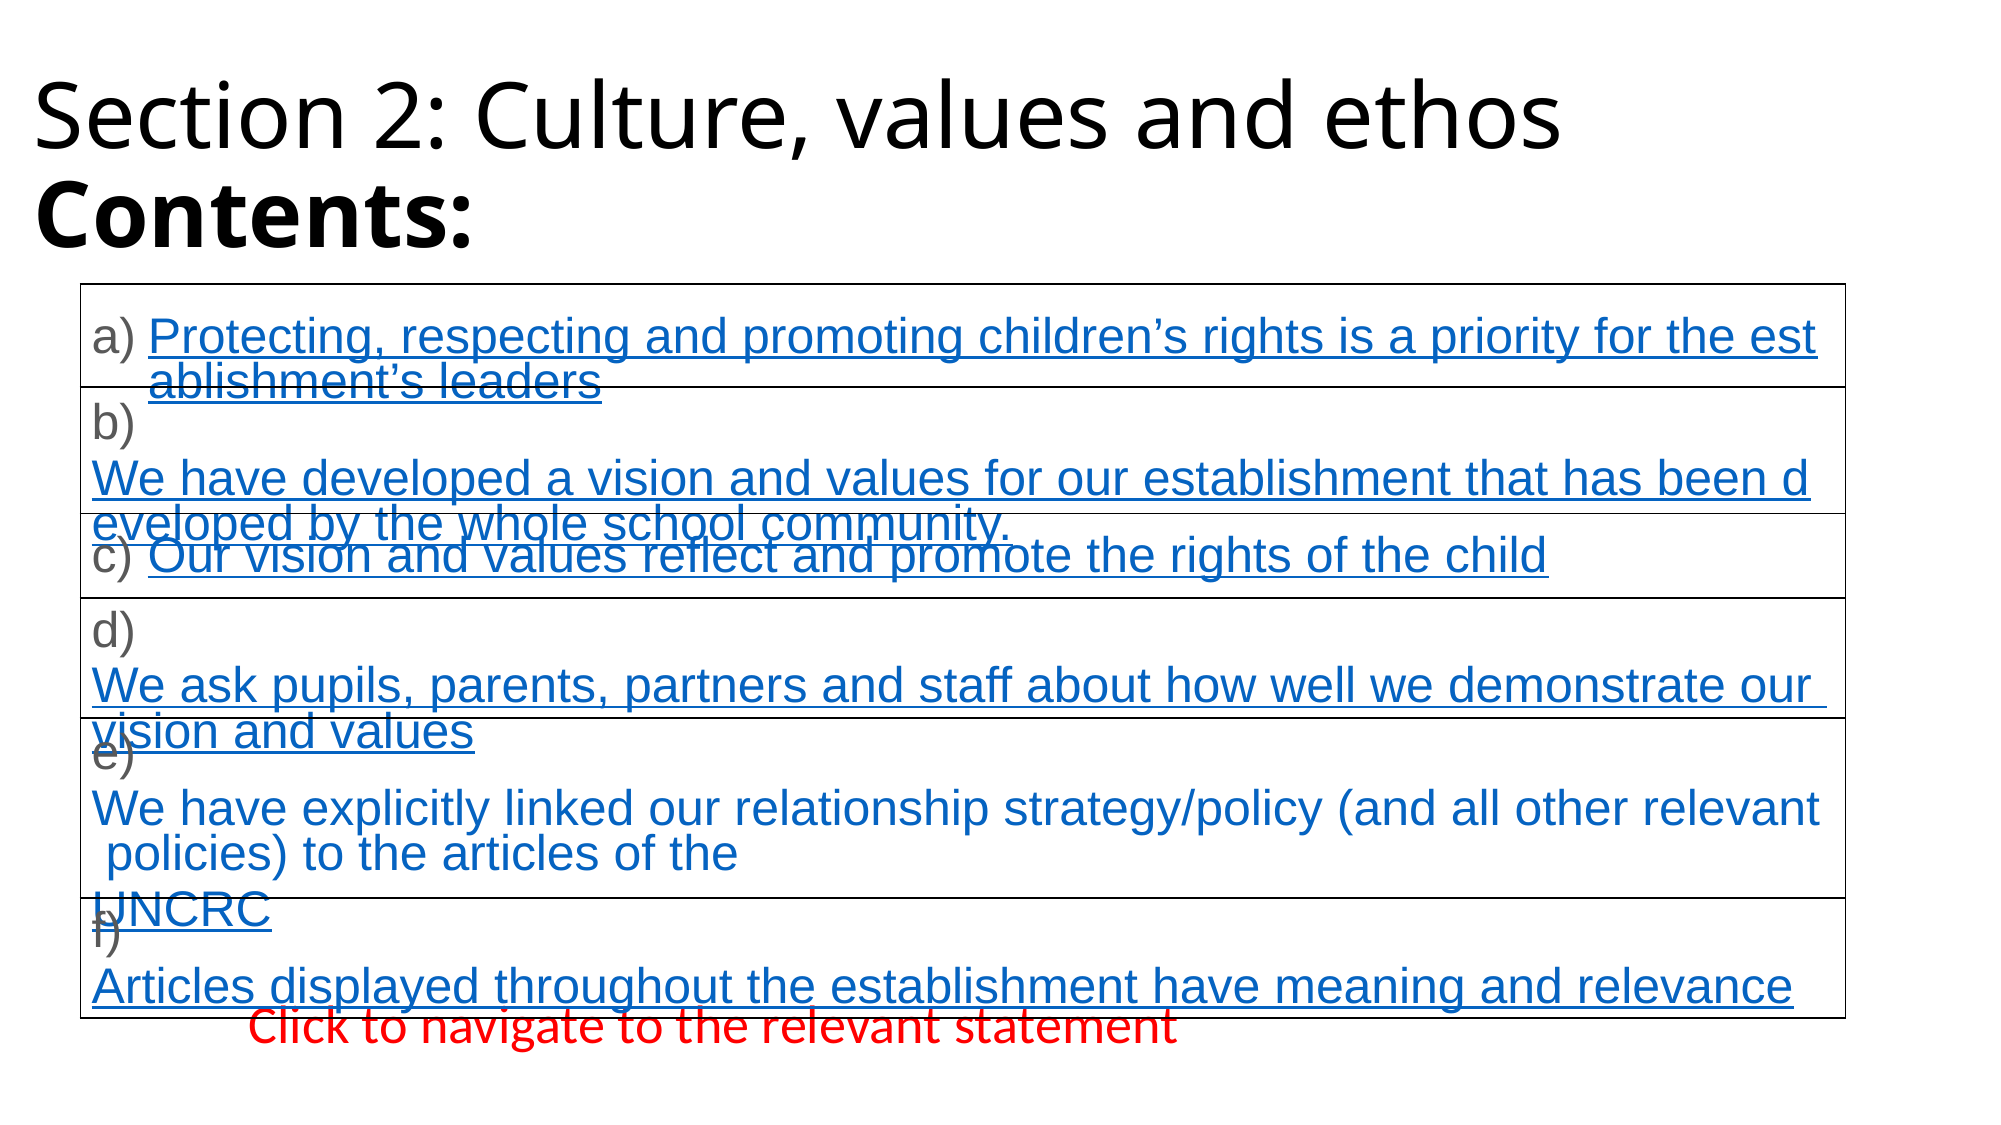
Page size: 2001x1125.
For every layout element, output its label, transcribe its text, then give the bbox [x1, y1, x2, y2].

table_cell e) We have explicitly linked our relationship strategy/policy (and all other relevant policies) to the articles of the UNCRC [81, 719, 1845, 897]
table_cell d) We ask pupils, parents, partners and staff about how well we demonstrate our vision and values [81, 599, 1845, 717]
table_cell b) We have developed a vision and values for our establishment that has been developed by the whole school community. [81, 388, 1845, 513]
table_cell c) Our vision and values reflect and promote the rights of the child [81, 514, 1845, 597]
table_cell f) Articles displayed throughout the establishment have meaning and relevance [81, 899, 1845, 1017]
table_header Protecting, respecting and promoting children’s rights is a priority for the establishment’s leaders [81, 285, 1845, 386]
text_box Click to navigate to the relevant statement [233, 1019, 1466, 1062]
title Section 2: Culture, values and ethos Contents: [19, 59, 2000, 278]
